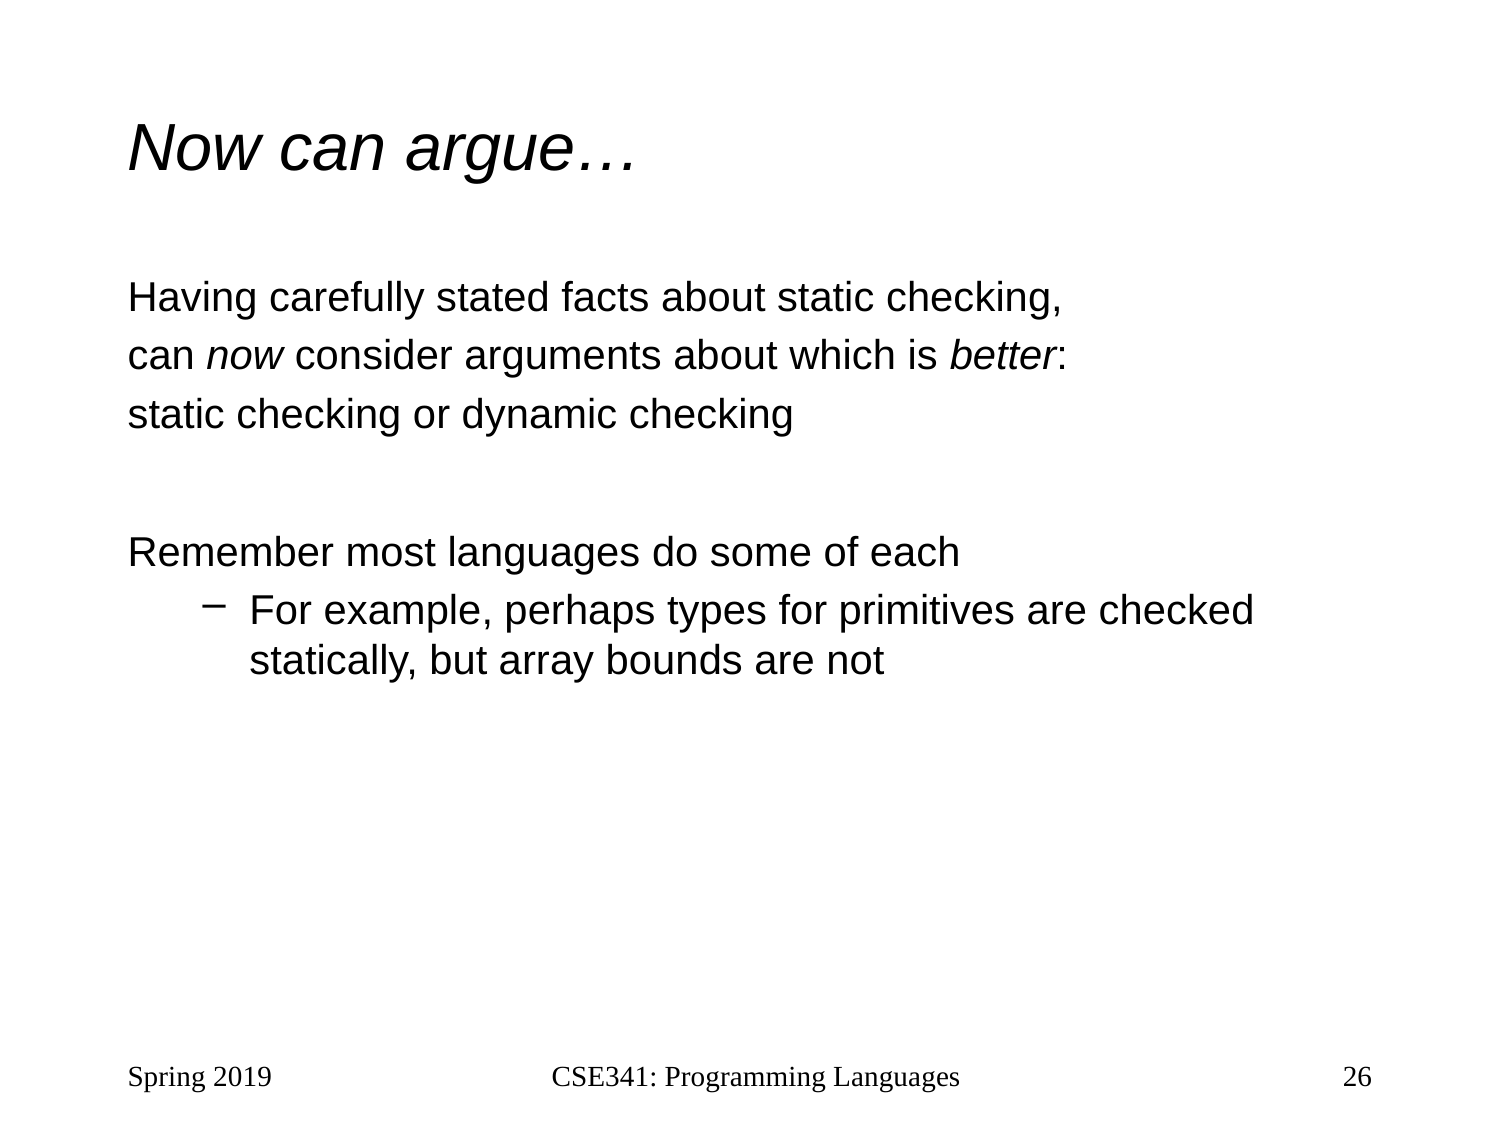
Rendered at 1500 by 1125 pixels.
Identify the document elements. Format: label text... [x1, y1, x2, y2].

list Having carefully stated facts about static checking, can now consider arguments about which is better: static checking or dynamic checking Remember most languages do some of each For example, perhaps types for primitives are checked statically, but array bounds are not [112, 262, 1388, 1001]
title Now can argue… [112, 49, 1388, 238]
footer CSE341: Programming Languages [474, 1049, 1038, 1125]
slide_number 26 [1074, 1049, 1388, 1125]
slide_number Spring 2019 [112, 1049, 426, 1125]
